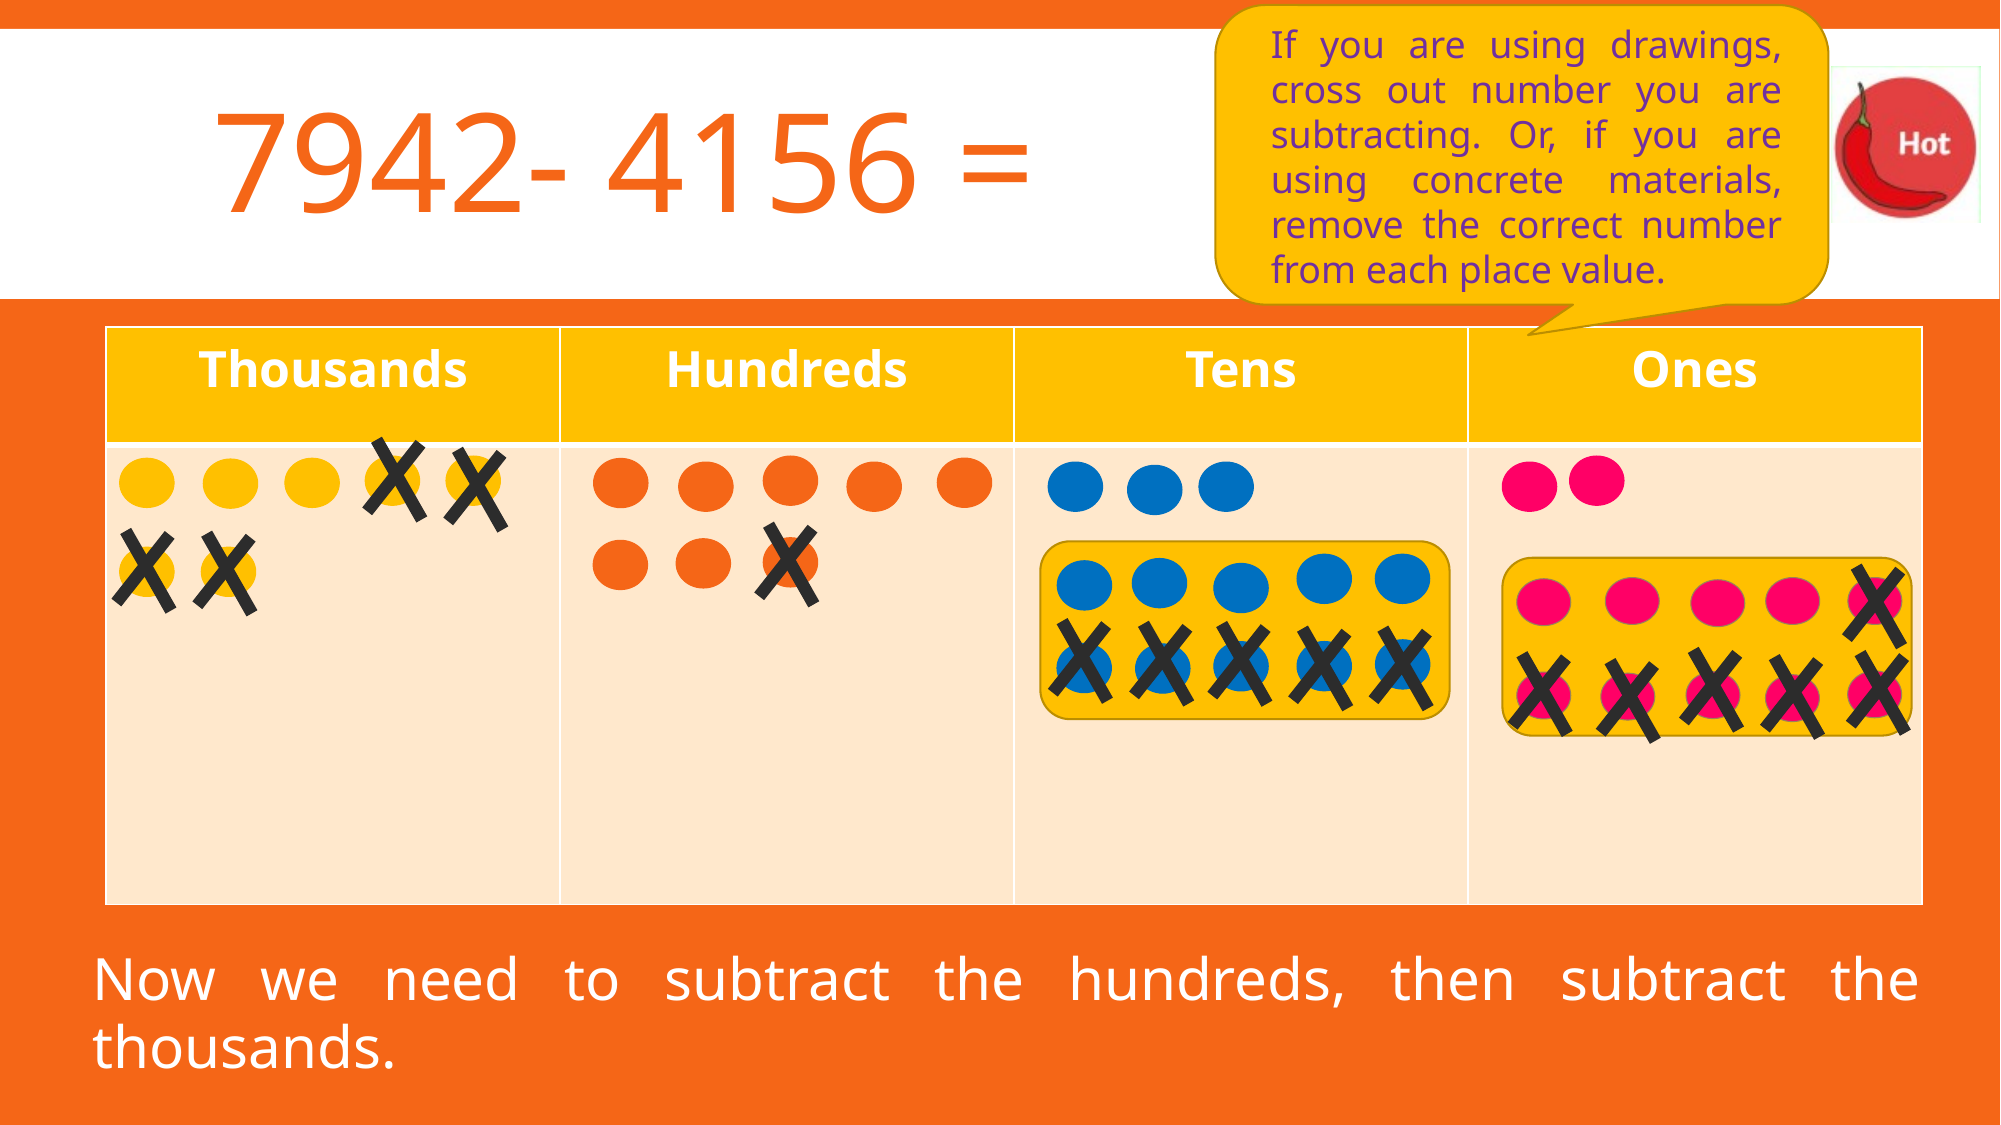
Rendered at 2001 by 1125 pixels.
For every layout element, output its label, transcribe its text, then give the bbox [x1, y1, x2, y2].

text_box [1211, 627, 1266, 696]
table_cell [1469, 448, 1921, 890]
text_box [1515, 577, 1572, 627]
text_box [1600, 664, 1655, 733]
table_cell [561, 448, 1013, 890]
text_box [1683, 653, 1738, 722]
text_box [283, 457, 341, 509]
text_box [762, 454, 819, 507]
table_header Tens [1015, 328, 1467, 442]
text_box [1292, 632, 1347, 701]
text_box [1850, 656, 1905, 725]
table_header Thousands [107, 328, 559, 442]
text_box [116, 534, 170, 603]
text_box [677, 461, 735, 513]
text_box [1212, 562, 1270, 614]
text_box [758, 528, 813, 597]
text_box [1604, 576, 1661, 626]
text_box [1214, 3, 1830, 337]
text_box [675, 537, 732, 590]
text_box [1373, 632, 1428, 701]
text_box [1501, 556, 1902, 737]
text_box [845, 461, 903, 513]
text_box [1131, 557, 1188, 609]
text_box [1501, 461, 1558, 513]
text_box [1295, 553, 1353, 605]
text_box [1689, 578, 1746, 628]
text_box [1052, 624, 1107, 693]
table_cell [1015, 448, 1467, 890]
table_cell [107, 448, 559, 890]
text_box [118, 457, 176, 509]
title 7942- 4156 = [197, 46, 1232, 295]
text_box [1126, 464, 1184, 516]
text_box [1568, 454, 1626, 507]
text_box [447, 453, 502, 522]
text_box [1512, 658, 1567, 727]
text_box If you are using drawings, cross out number you are subtracting. Or, if you are using concrete materials, remove the correct number from each place value. [1256, 14, 1798, 299]
text_box [1907, 569, 1913, 656]
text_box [196, 537, 251, 606]
text_box [592, 457, 650, 509]
picture [1831, 66, 1981, 224]
text_box [1764, 576, 1821, 626]
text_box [1846, 570, 1901, 639]
table_header Hundreds [561, 328, 1013, 442]
text_box [1056, 559, 1113, 612]
text_box [202, 457, 259, 510]
text_box [1039, 540, 1451, 721]
text_box [592, 539, 649, 591]
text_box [1133, 627, 1188, 696]
text_box Now we need to subtract the hundreds, then subtract the thousands. [77, 890, 1936, 1125]
text_box [1374, 553, 1431, 605]
text_box [1197, 461, 1255, 513]
text_box [1047, 461, 1104, 513]
text_box [936, 457, 993, 509]
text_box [1764, 660, 1819, 729]
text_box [366, 443, 421, 512]
table_header Ones [1469, 328, 1921, 442]
